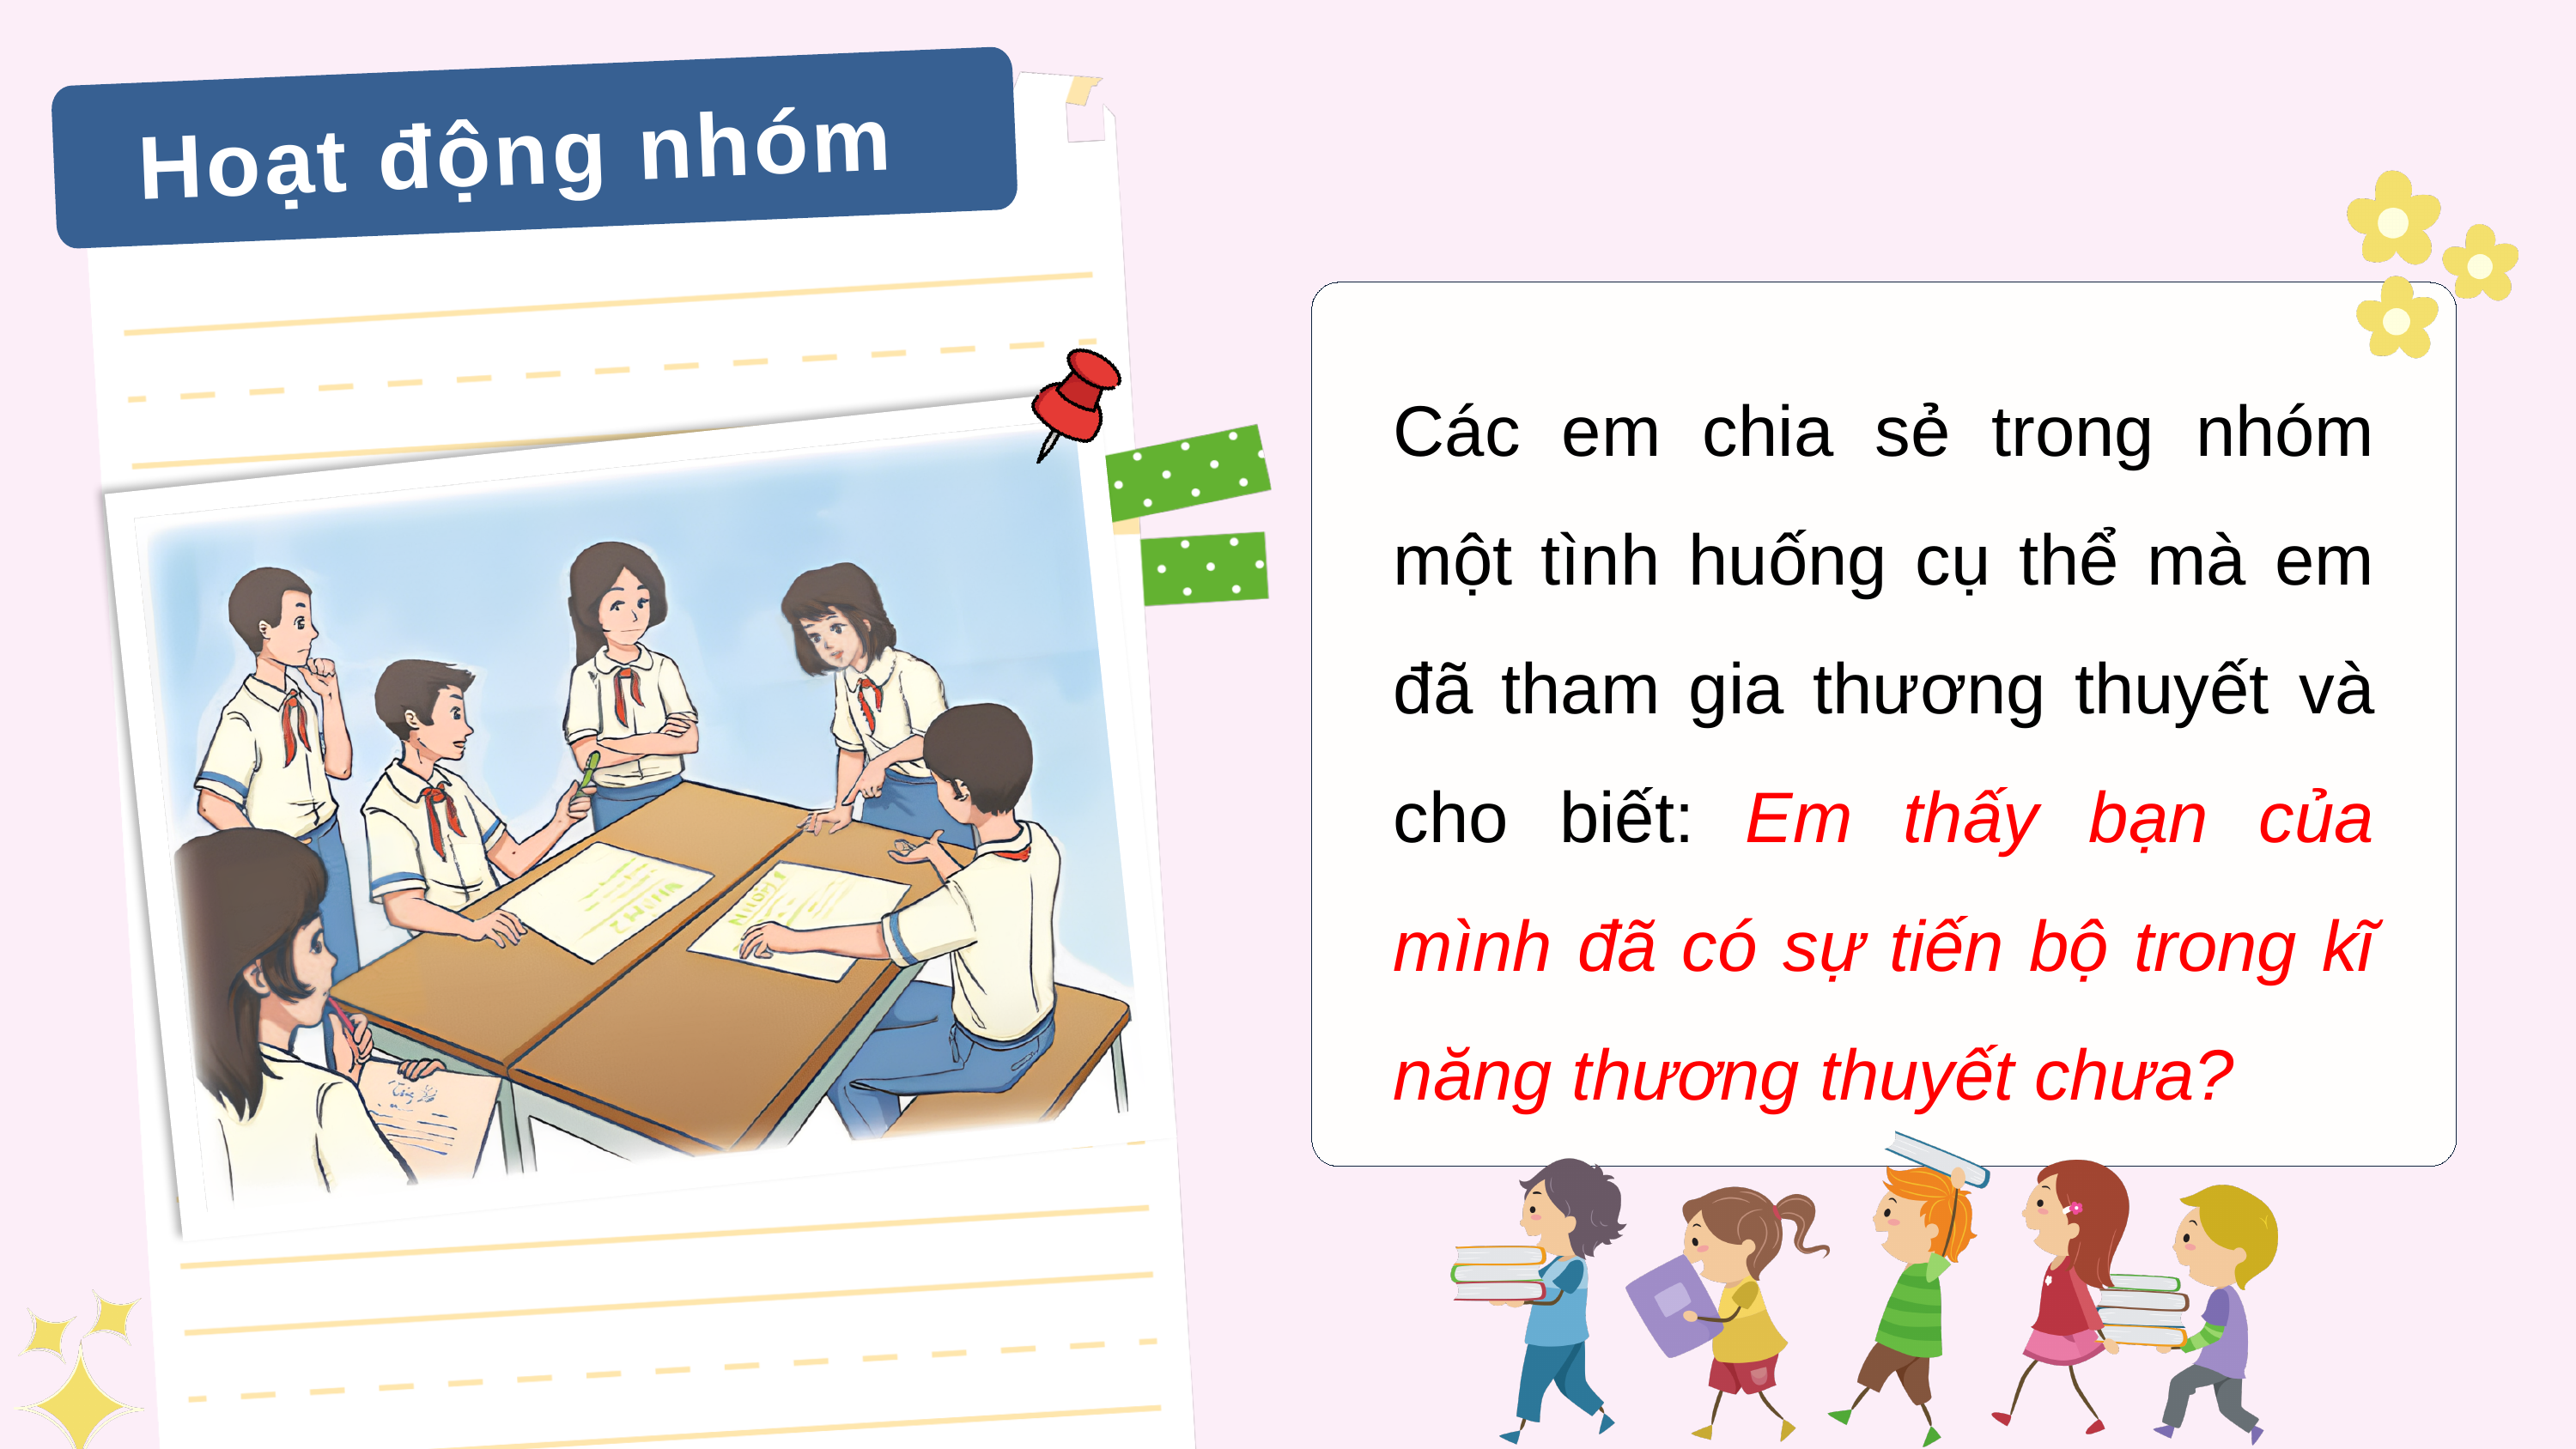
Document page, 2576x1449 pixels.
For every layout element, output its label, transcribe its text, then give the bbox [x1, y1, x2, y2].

text_box Các em chia sẻ trong nhóm một tình huống cụ thể mà em đã tham gia thương thuyết và cho biết: Em thấy bạn của mình đã có sự tiến bộ trong kĩ năng thương thuyết chưa? [1381, 336, 2388, 1121]
picture [2344, 168, 2518, 360]
picture [1449, 1131, 2278, 1447]
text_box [53, 65, 1016, 230]
picture [13, 38, 1328, 1449]
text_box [167, 347, 1127, 1165]
text_box [1311, 282, 2457, 1167]
